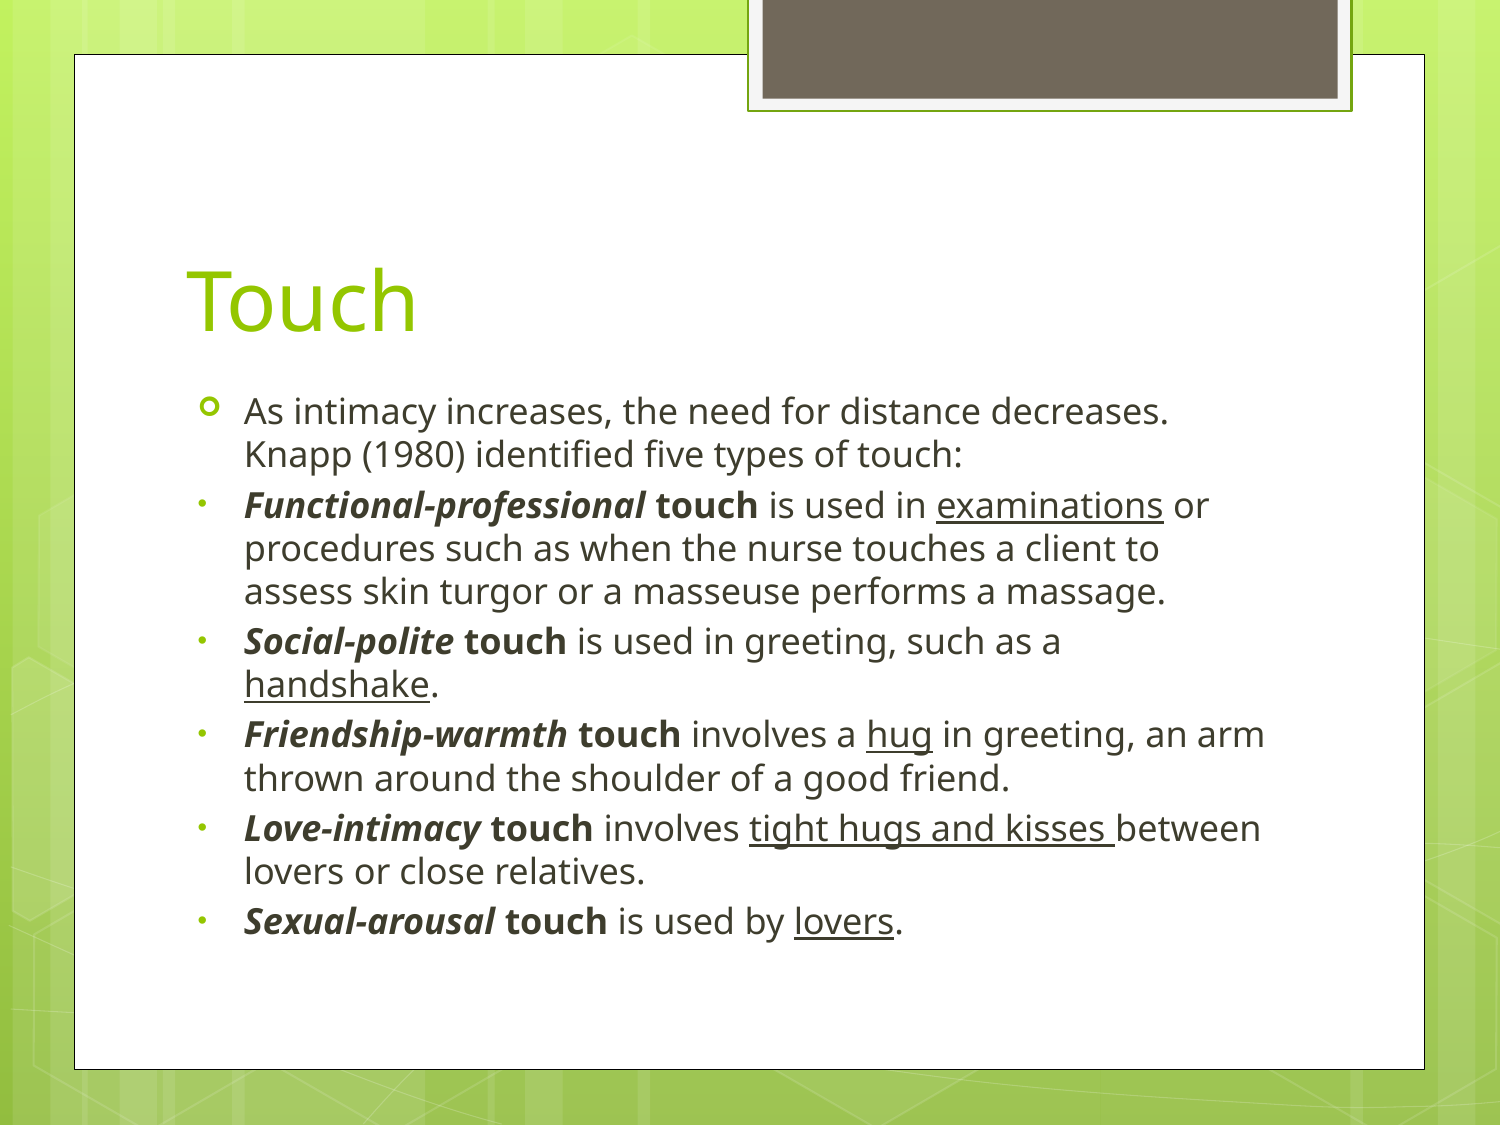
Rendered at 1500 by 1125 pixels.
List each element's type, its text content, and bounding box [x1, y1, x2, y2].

list As intimacy increases, the need for distance decreases. Knapp (1980) identified five types of touch: Functional-professional touch is used in examinations or procedures such as when the nurse touches a client to assess skin turgor or a masseuse performs a massage. Social-polite touch is used in greeting, such as a handshake. Friendship-warmth touch involves a hug in greeting, an arm thrown around the shoulder of a good friend. Love-intimacy touch involves tight hugs and kisses between lovers or close relatives. Sexual-arousal touch is used by lovers. [171, 381, 1283, 957]
title Touch [171, 168, 1324, 357]
